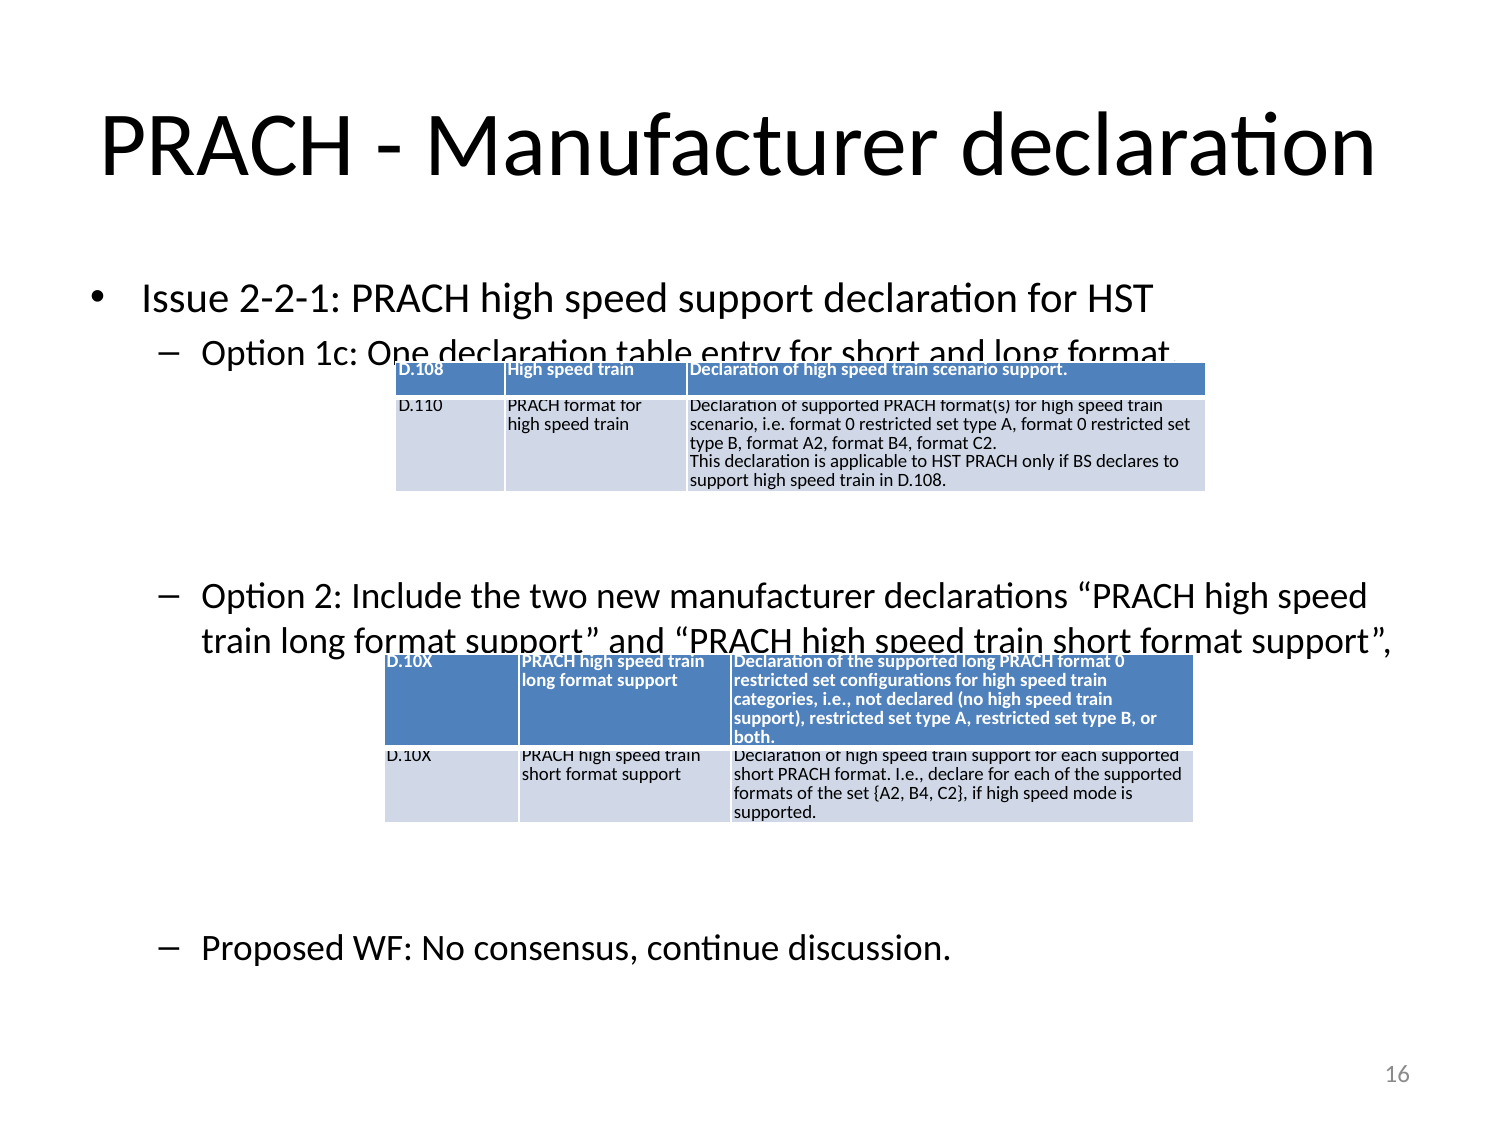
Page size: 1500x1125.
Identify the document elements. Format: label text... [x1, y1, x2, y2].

table_header Declaration of the supported long PRACH format 0 restricted set configurations for high speed train categories, i.e., not declared (no high speed train support), restricted set type A, restricted set type B, or both. [732, 655, 1193, 745]
table_cell D.110 [396, 400, 504, 491]
table_cell Declaration of supported PRACH format(s) for high speed train scenario, i.e. format 0 restricted set type A, format 0 restricted set type B, format A2, format B4, format C2. This declaration is applicable to HST PRACH only if BS declares to support high speed train in D.108. [688, 400, 1205, 491]
table_cell PRACH high speed train short format support [520, 751, 730, 822]
table_header Declaration of high speed train scenario support. [688, 363, 1205, 395]
table_header D.10X [385, 655, 518, 745]
table_header D.108 [396, 363, 504, 395]
table_cell PRACH format for high speed train [506, 400, 686, 491]
table_header High speed train [506, 363, 686, 395]
title PRACH - Manufacturer declaration [75, 45, 1425, 233]
list Issue 2-2-1: PRACH high speed support declaration for HST Option 1c: One declaration table entry for short and long format. Option 2: Include the two new manufacturer declarations “PRACH high speed train long format support” and “PRACH high speed train short format support”, Proposed WF: No consensus, continue discussion. [75, 262, 1425, 1005]
slide_number 16 [1074, 1042, 1425, 1103]
table_header PRACH high speed train long format support [520, 655, 730, 745]
table_cell D.10X [385, 751, 518, 822]
table_cell Declaration of high speed train support for each supported short PRACH format. I.e., declare for each of the supported formats of the set {A2, B4, C2}, if high speed mode is supported. [732, 751, 1193, 822]
